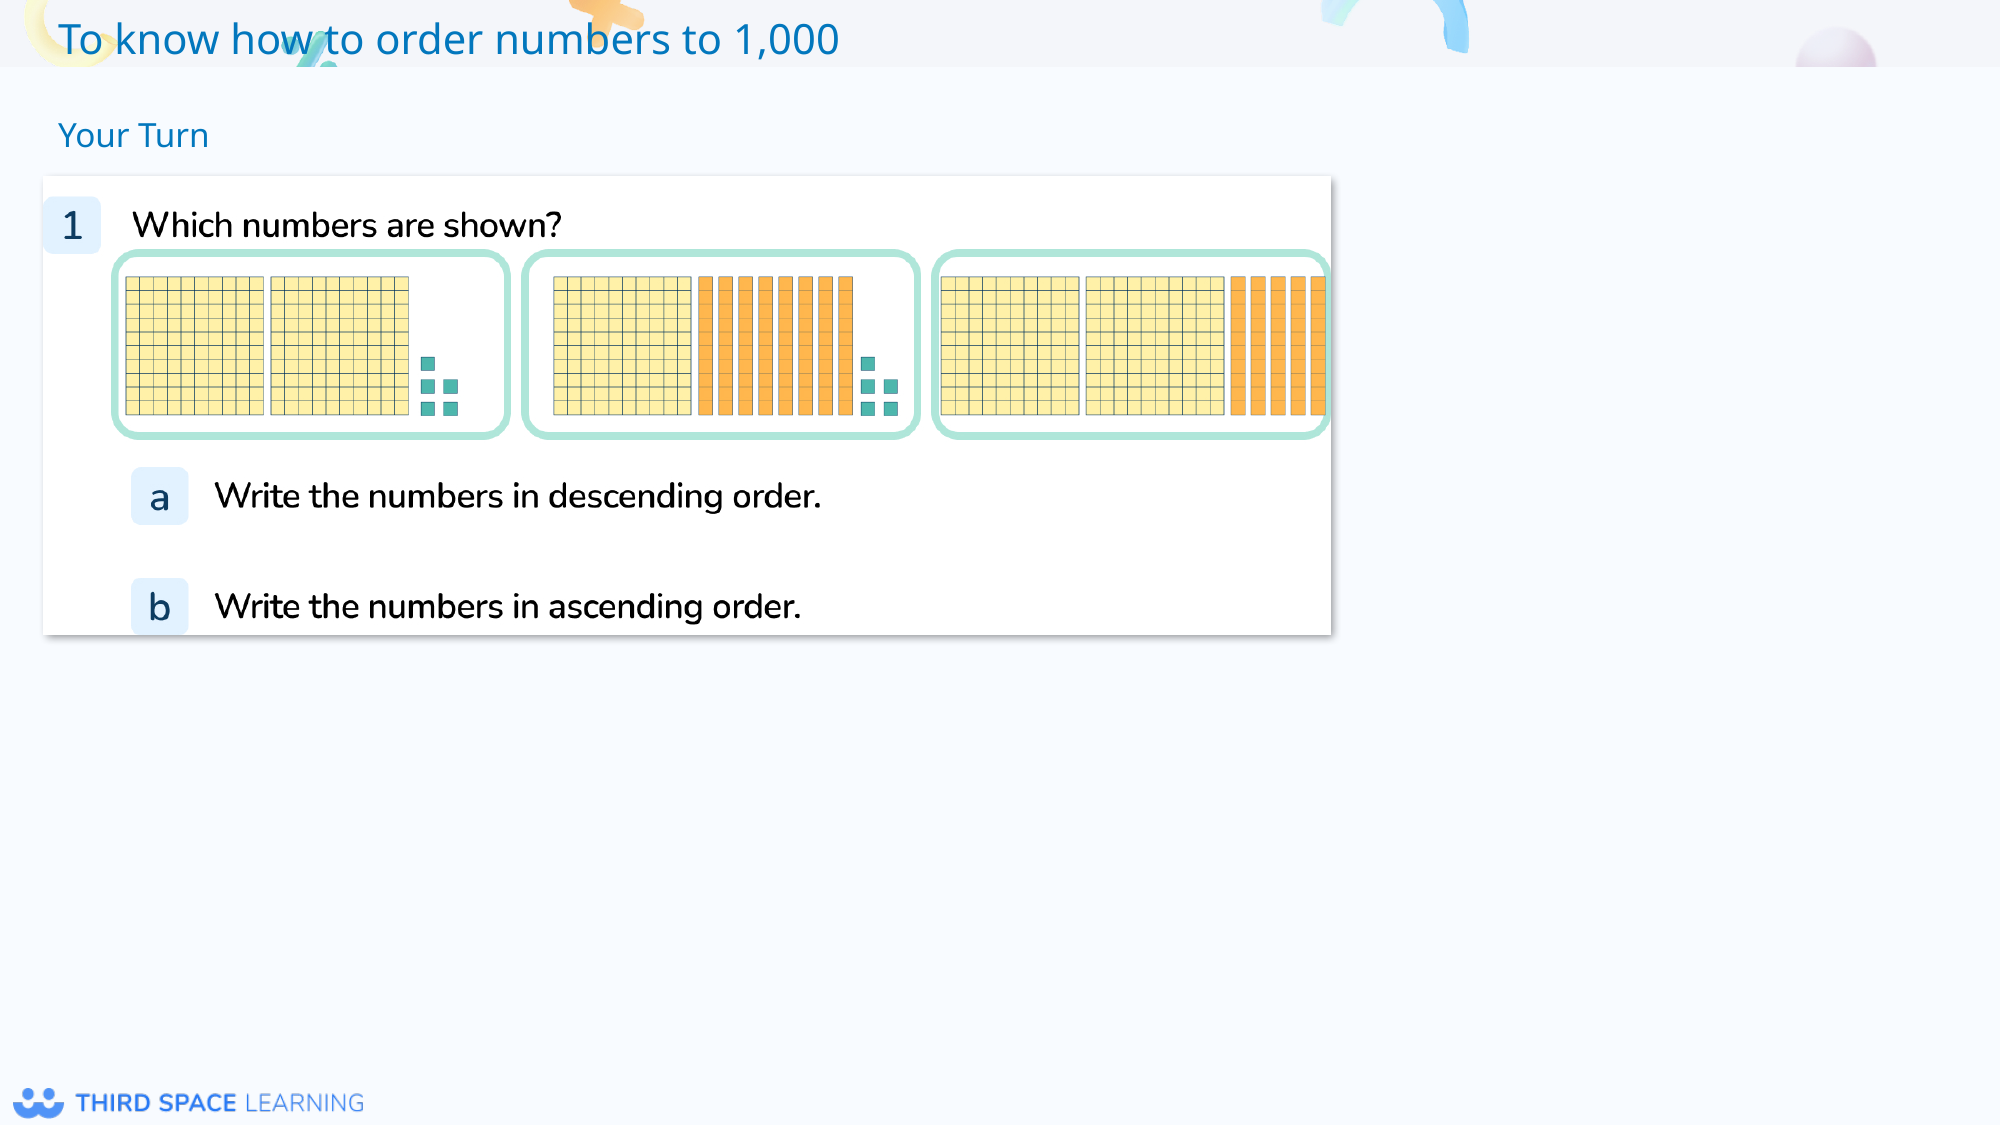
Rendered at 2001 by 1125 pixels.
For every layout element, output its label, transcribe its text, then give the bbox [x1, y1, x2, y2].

list Your Turn [43, 107, 489, 175]
picture [42, 176, 1331, 635]
picture [0, 0, 2000, 67]
picture [13, 1088, 365, 1119]
